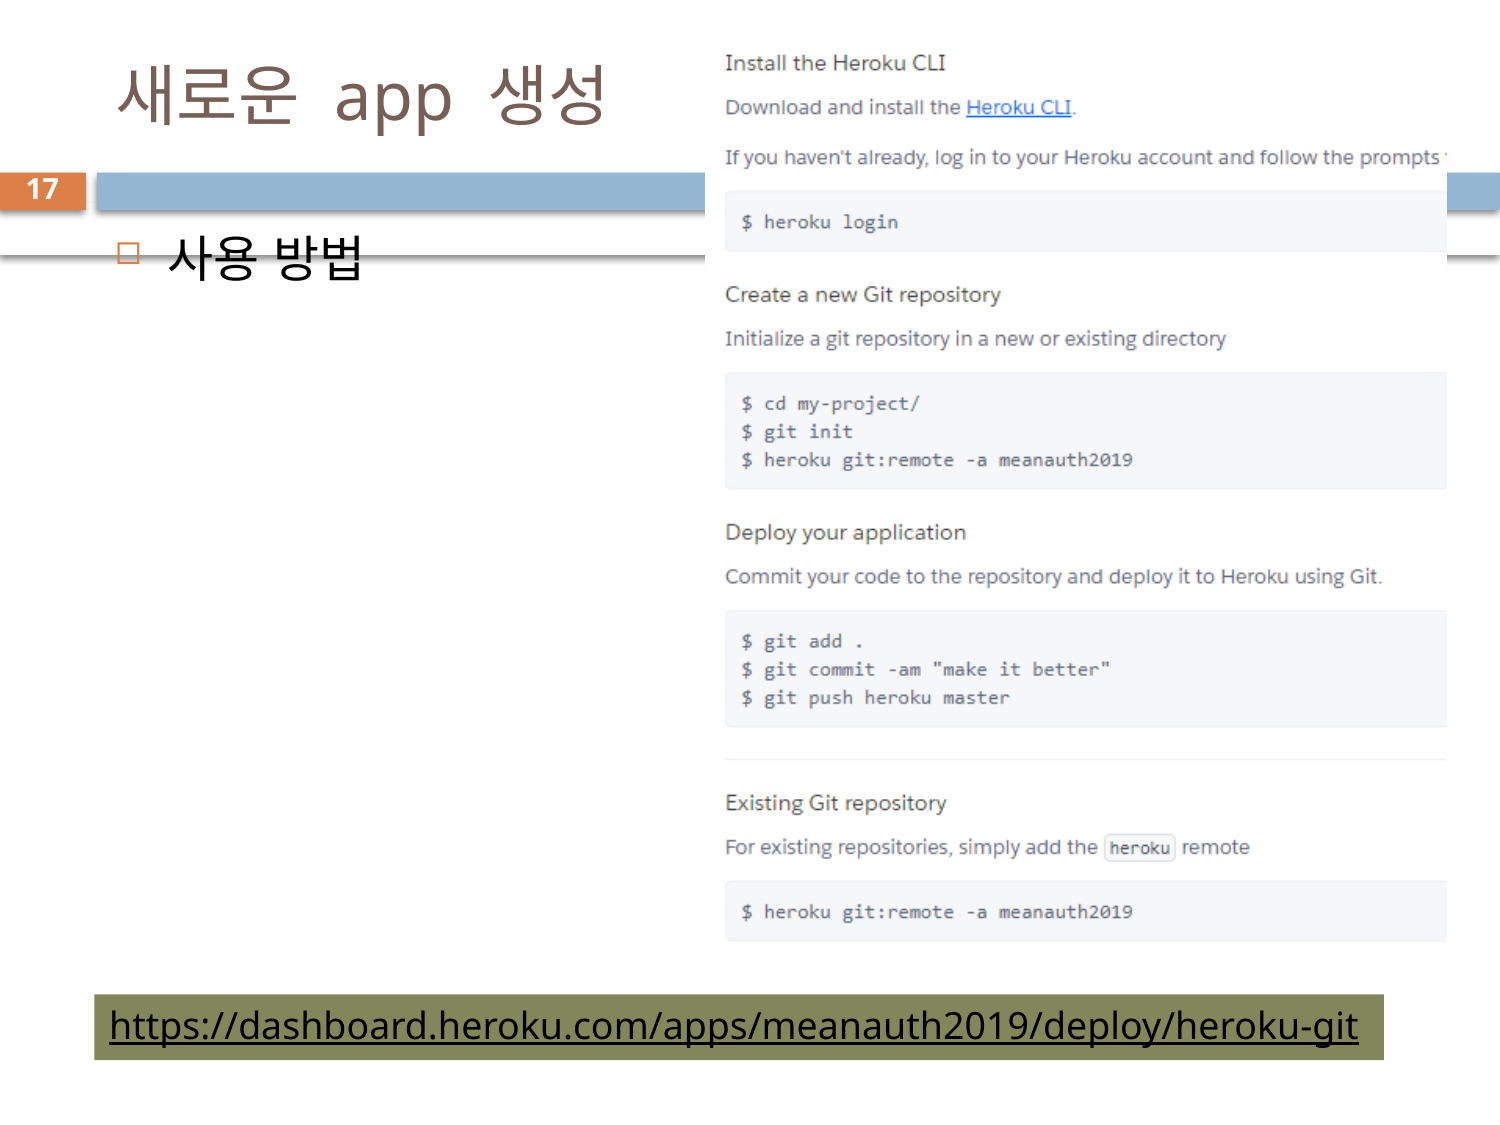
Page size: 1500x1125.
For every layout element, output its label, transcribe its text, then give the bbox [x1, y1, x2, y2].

slide_number 17 [0, 170, 87, 211]
list 사용 방법 [100, 219, 1438, 1047]
picture [705, 30, 1447, 957]
title 새로운 app 생성 [100, 37, 700, 149]
text_box https://dashboard.heroku.com/apps/meanauth2019/deploy/heroku-git [94, 994, 1384, 1061]
